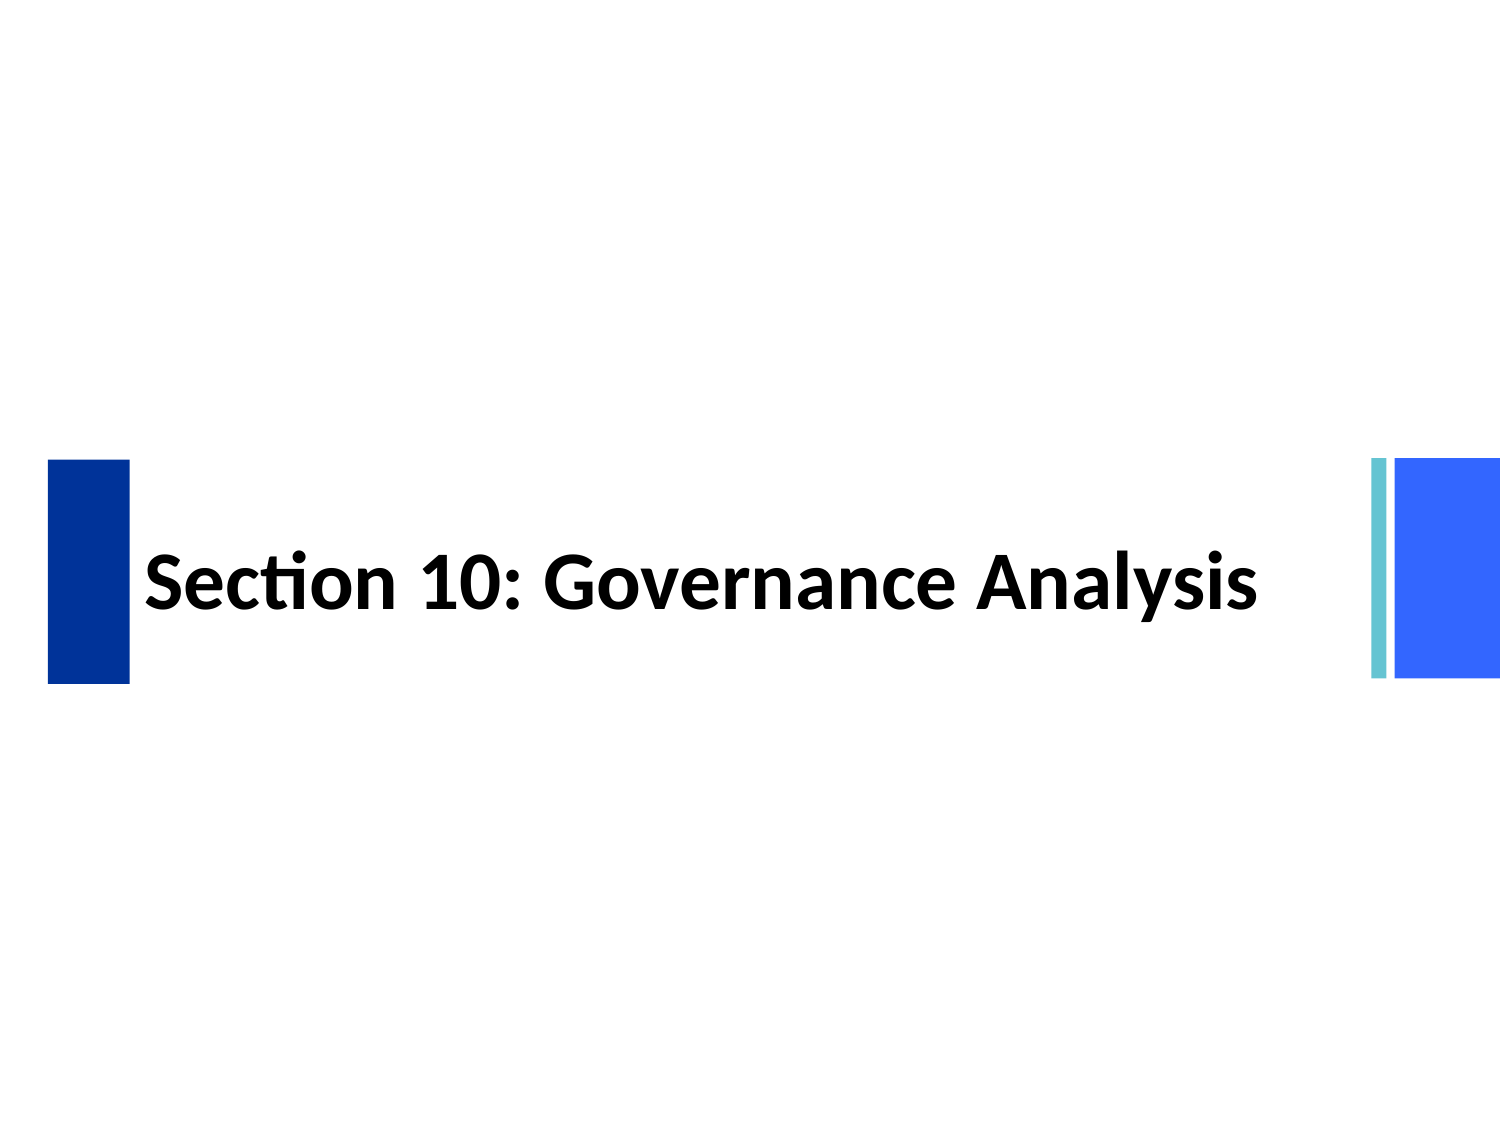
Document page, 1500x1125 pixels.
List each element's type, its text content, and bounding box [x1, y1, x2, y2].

title Section 10: Governance Analysis [129, 491, 1403, 661]
